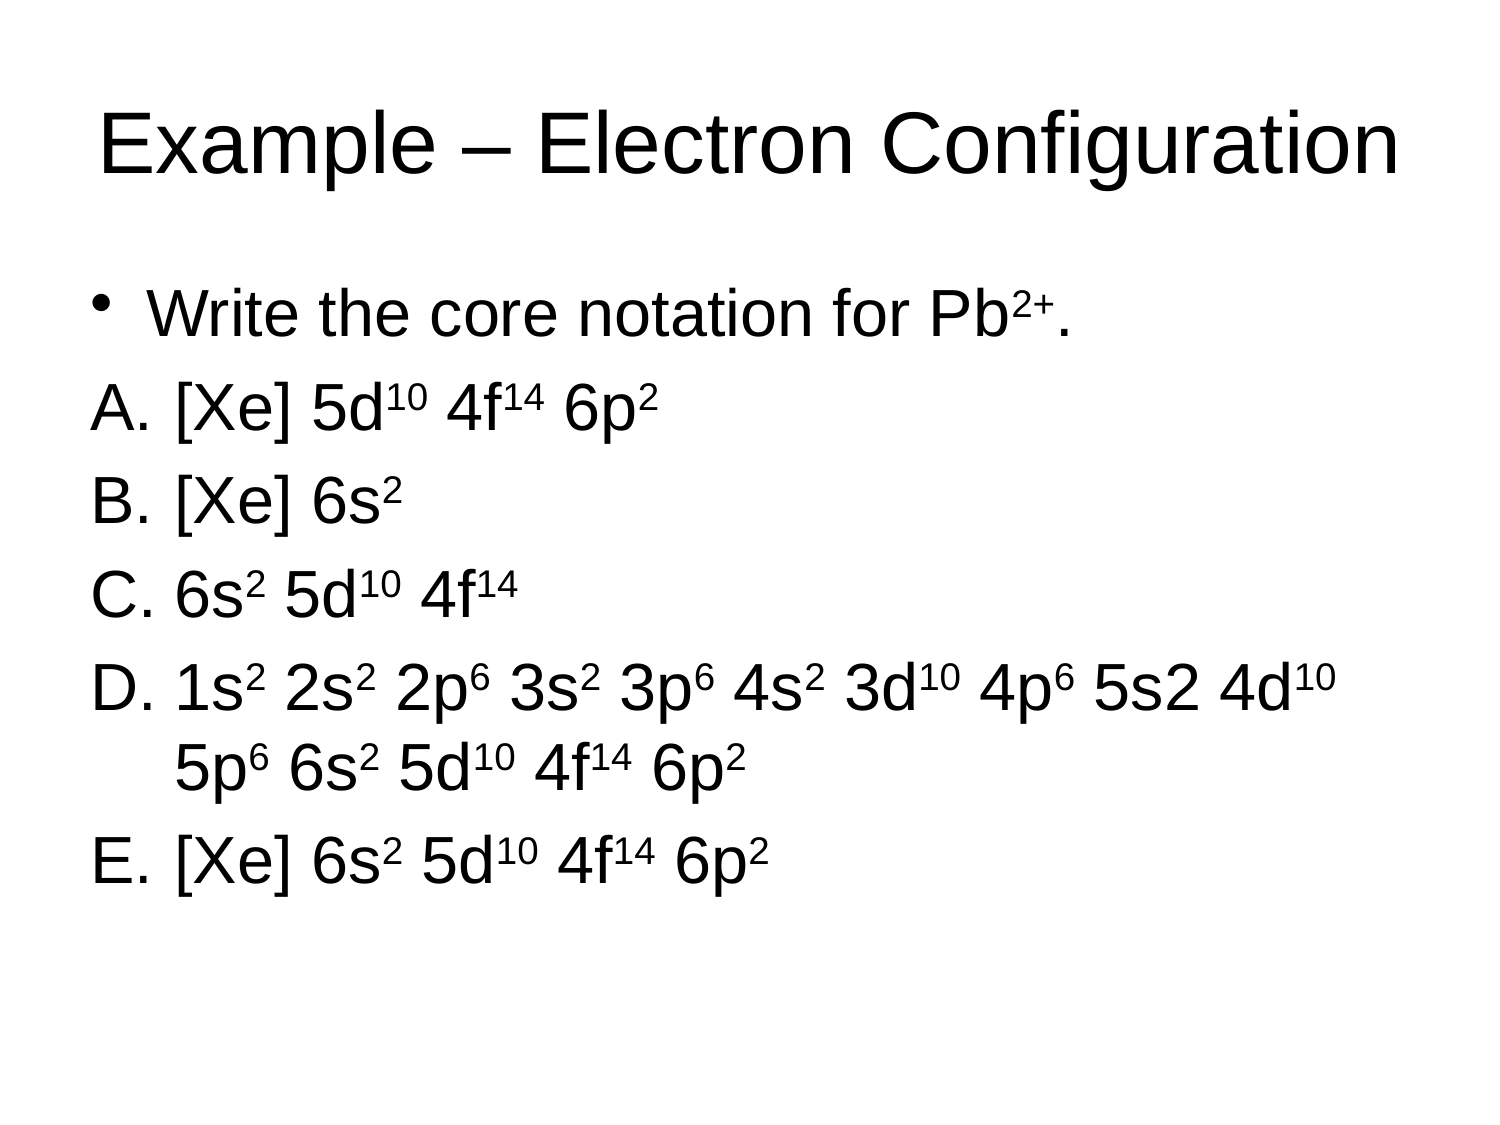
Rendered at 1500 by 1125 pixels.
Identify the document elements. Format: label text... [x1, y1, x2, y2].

title Example – Electron Configuration [74, 44, 1426, 233]
list Write the core notation for Pb2+. [Xe] 5d10 4f14 6p2 [Xe] 6s2 6s2 5d10 4f14 1s2 2s2 2p6 3s2 3p6 4s2 3d10 4p6 5s2 4d10 5p6 6s2 5d10 4f14 6p2 [Xe] 6s2 5d10 4f14 6p2 [74, 262, 1426, 1006]
